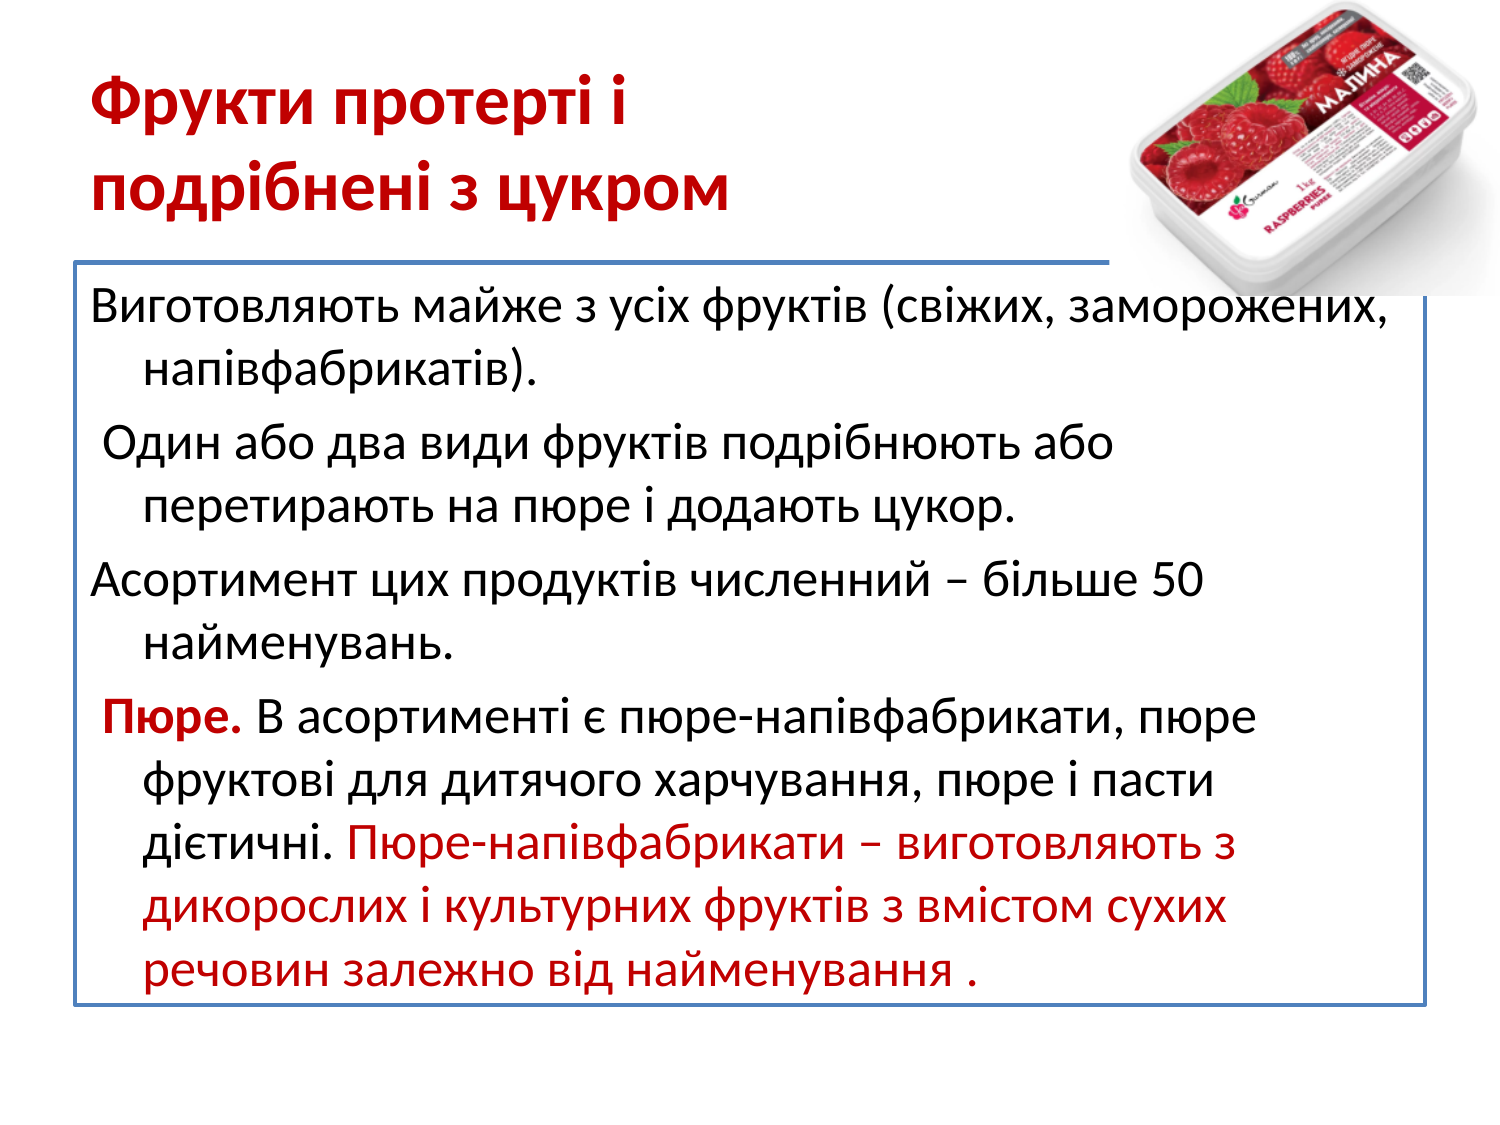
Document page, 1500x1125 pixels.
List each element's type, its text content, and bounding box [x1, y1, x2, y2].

picture [1109, 0, 1500, 296]
list Виготовляють майже з усіх фруктів (свіжих, заморожених, напівфабрикатів). Один або два види фруктів подрібнюють або перетирають на пюре і додають цукор. Асортимент цих продуктів численний – більше 50 найменувань. Пюре. В асортименті є пюре-напівфабрикати, пюре фруктові для дитячого харчування, пюре і пасти дієтичні. Пюре-напівфабрикати – виготовляють з дикорослих і культурних фруктів з вмістом сухих речовин залежно від найменування . [73, 260, 1427, 1007]
title Фрукти протерті і подрібнені з цукром [75, 45, 1104, 233]
